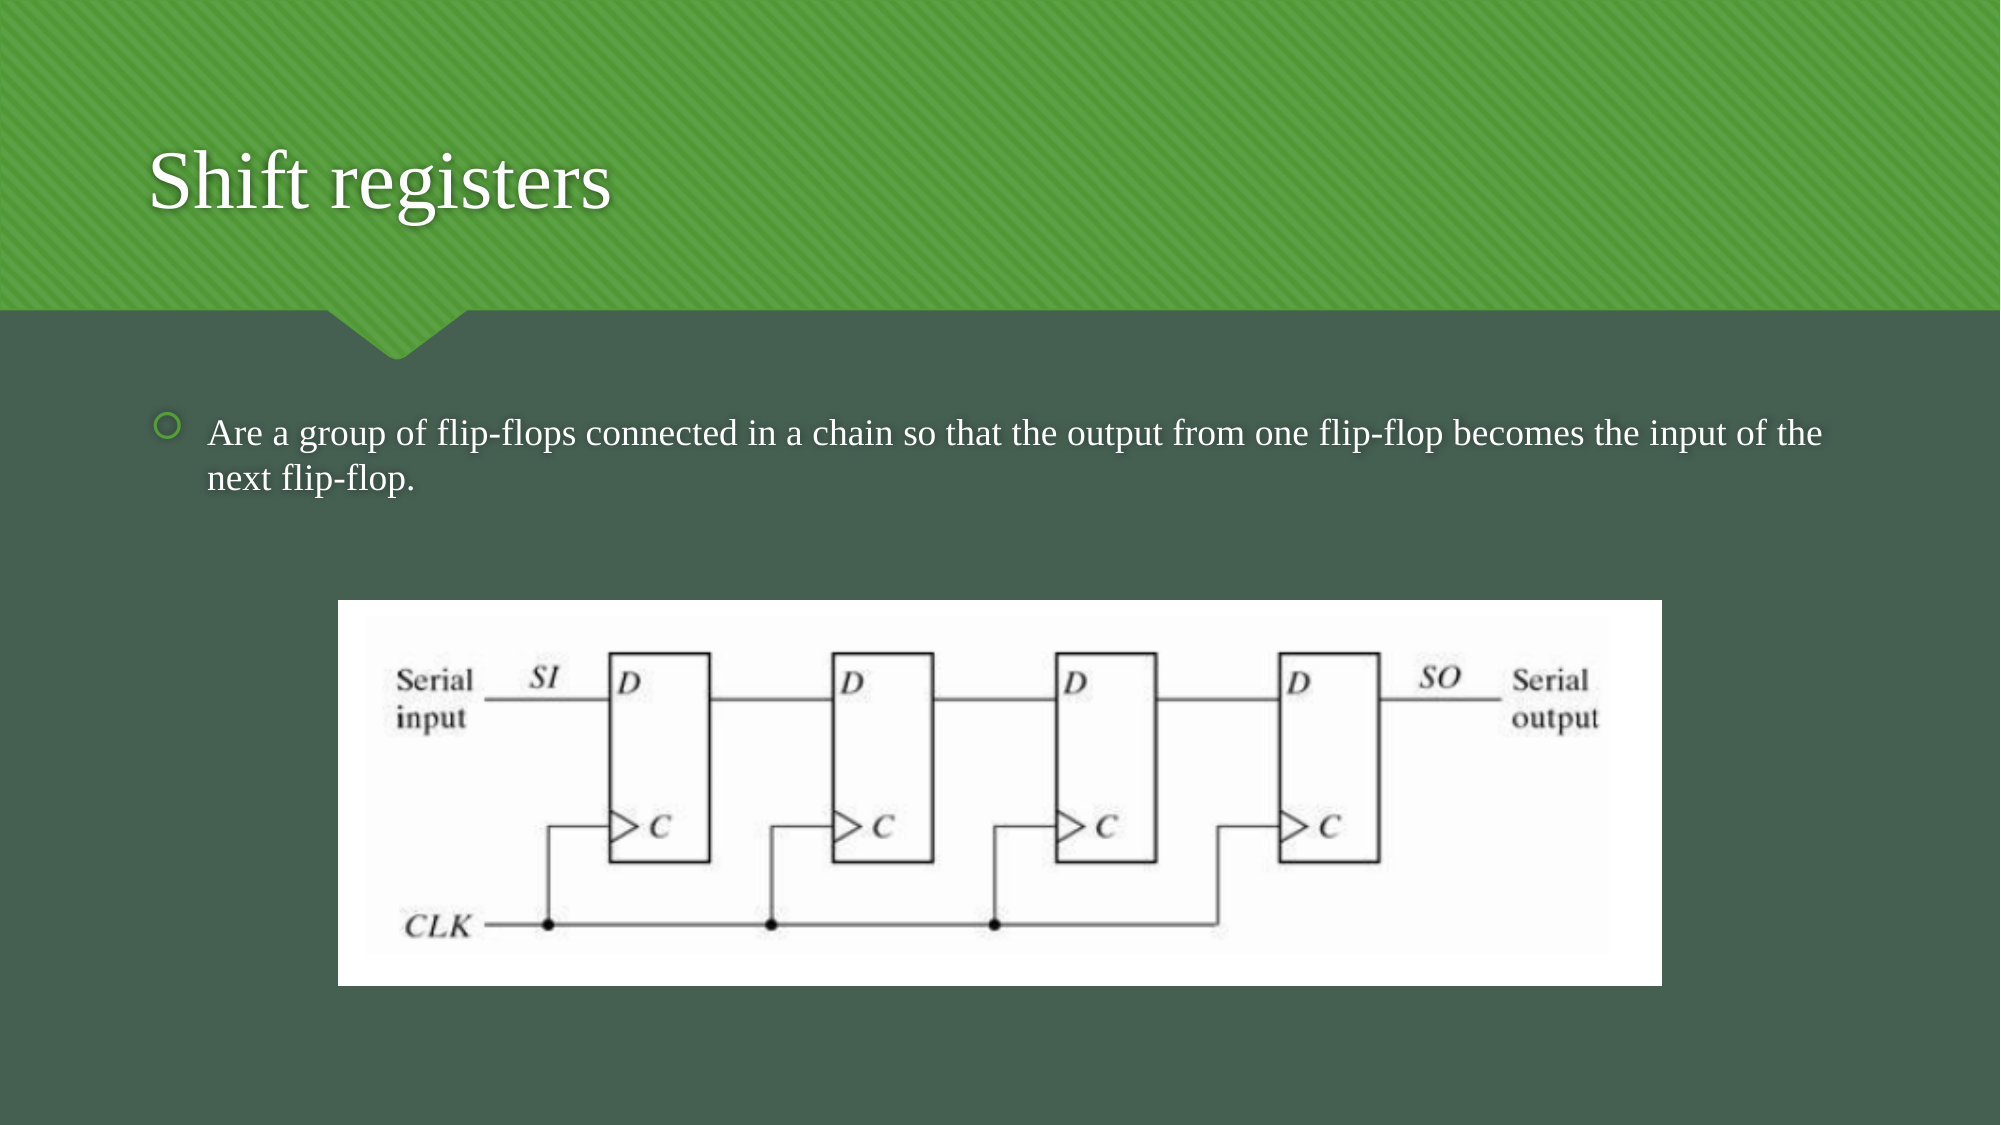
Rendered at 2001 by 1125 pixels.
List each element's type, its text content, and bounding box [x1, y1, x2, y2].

title Shift registers [132, 73, 1868, 218]
picture [338, 599, 1662, 987]
list Are a group of flip-flops connected in a chain so that the output from one flip-flop becomes the input of the next flip-flop. [135, 220, 1868, 817]
